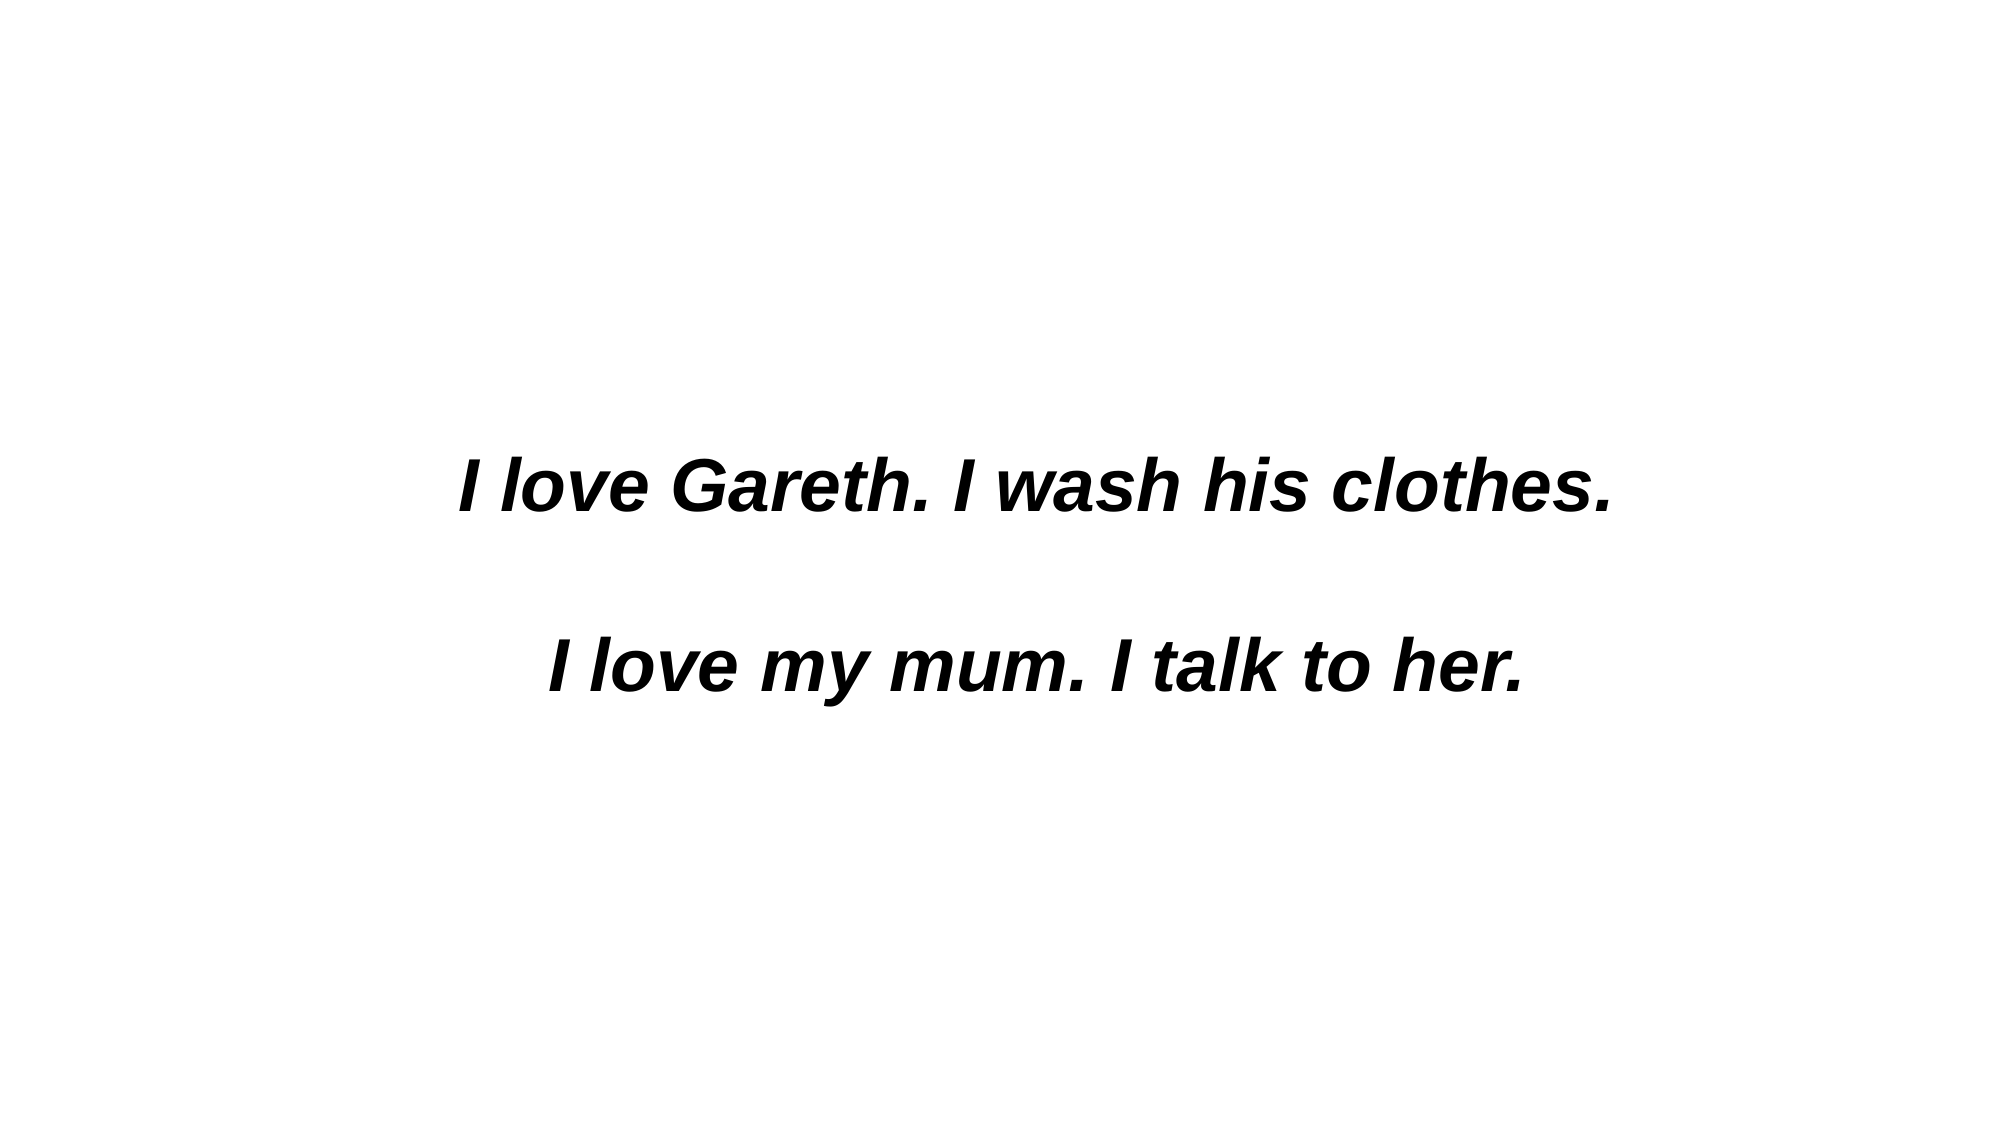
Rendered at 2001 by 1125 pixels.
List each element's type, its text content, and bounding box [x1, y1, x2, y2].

text_box I love Gareth. I wash his clothes. I love my mum. I talk to her. [346, 338, 1654, 714]
